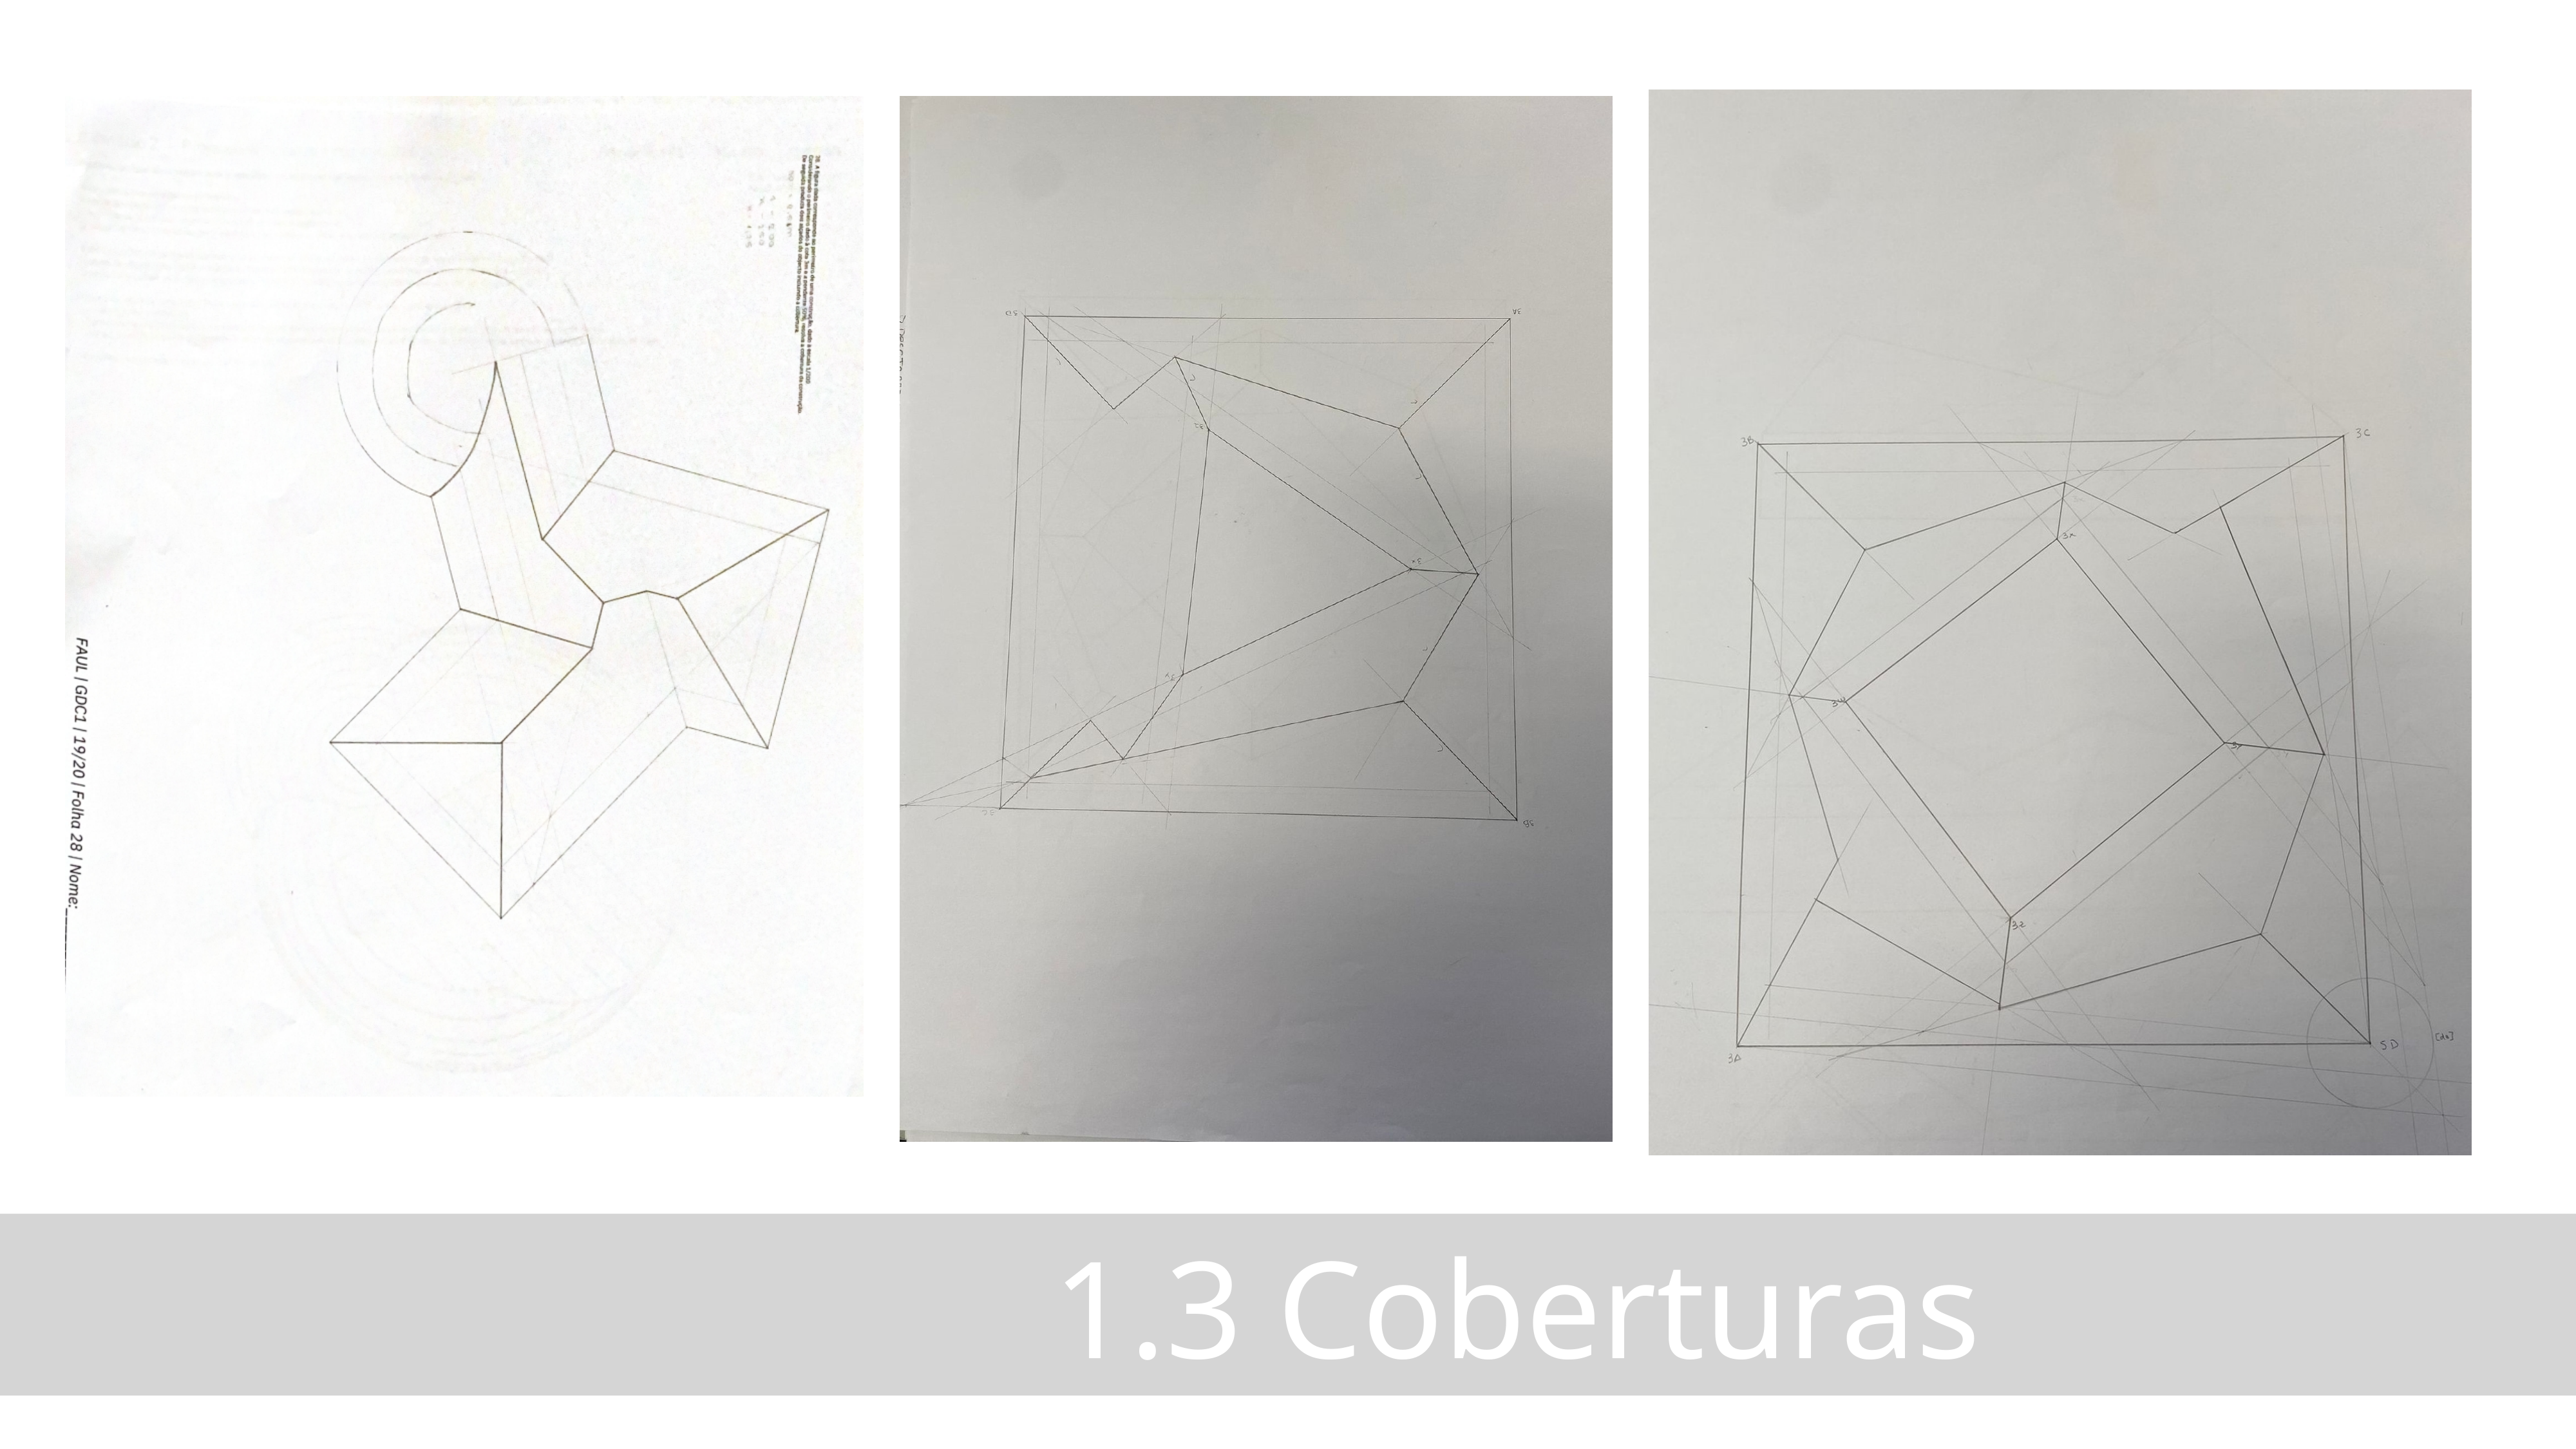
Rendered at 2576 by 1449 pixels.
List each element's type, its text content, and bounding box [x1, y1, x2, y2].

picture [1649, 90, 2472, 1155]
picture [65, 96, 864, 1097]
text_box 1.3 Coberturas [0, 1213, 2576, 1396]
picture [900, 96, 1613, 1142]
